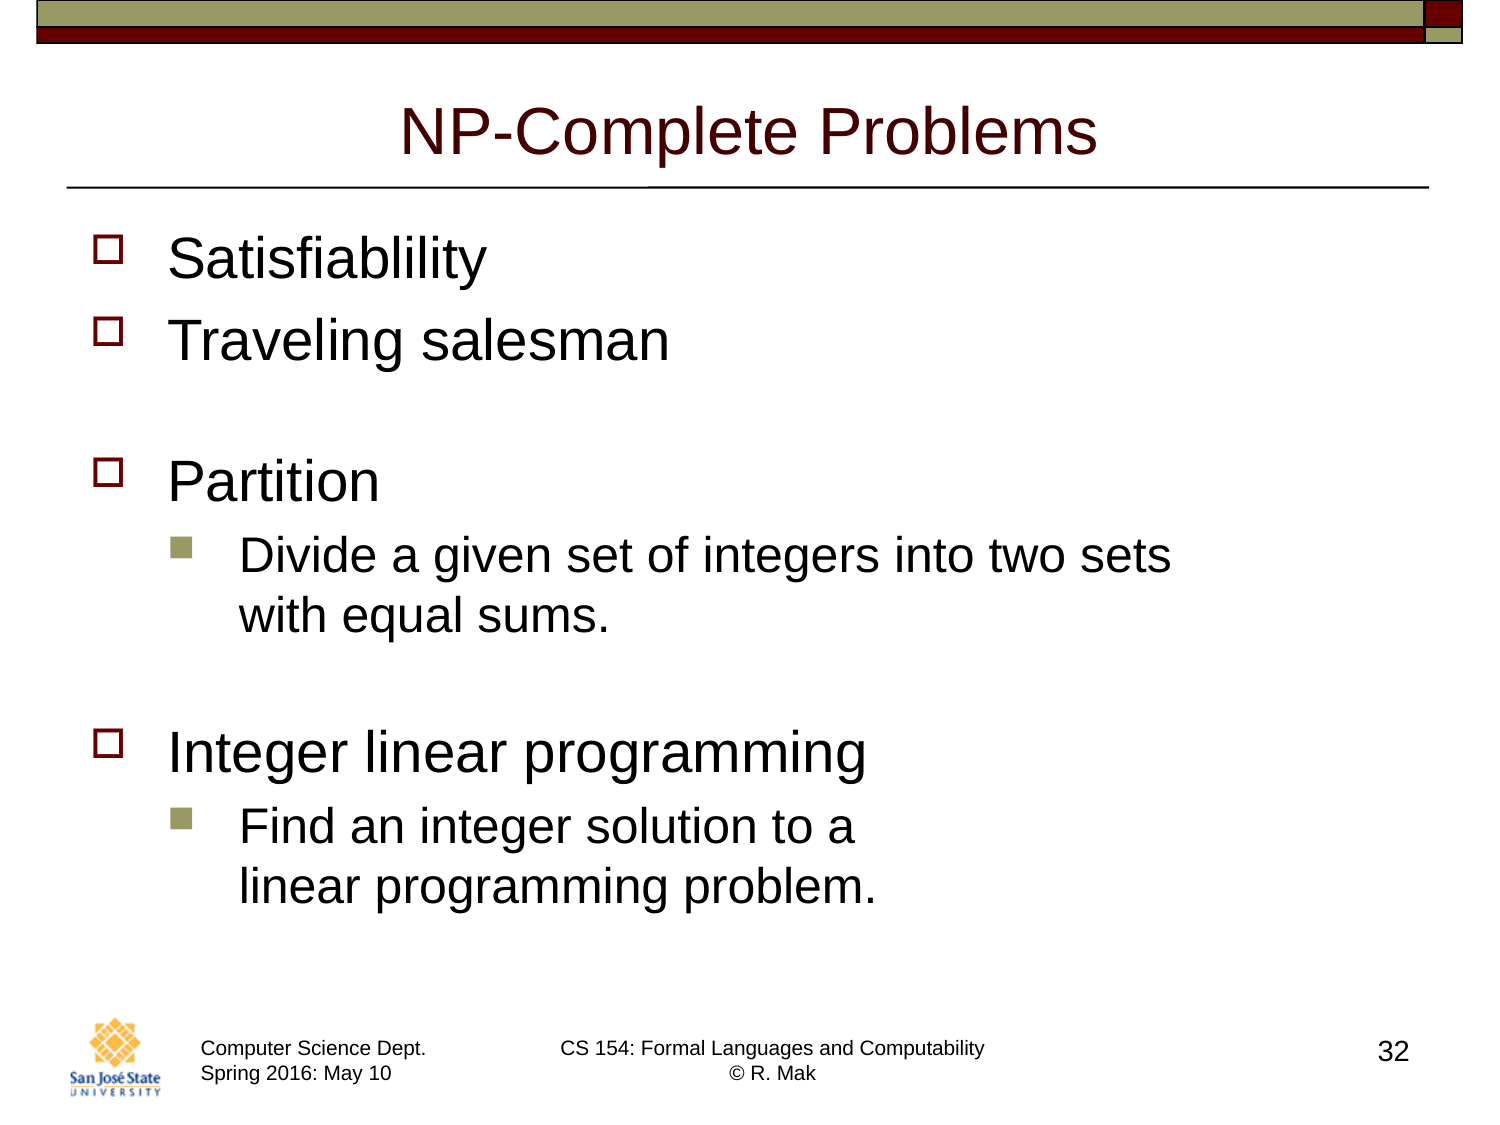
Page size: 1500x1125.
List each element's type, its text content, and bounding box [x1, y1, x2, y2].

picture [60, 1012, 166, 1112]
list Satisfiablility Traveling salesman Partition Divide a given set of integers into two sets with equal sums. Integer linear programming Find an integer solution to a linear programming problem. [75, 212, 1425, 1006]
slide_number 32 [1112, 1025, 1425, 1100]
title NP-Complete Problems [75, 67, 1425, 175]
